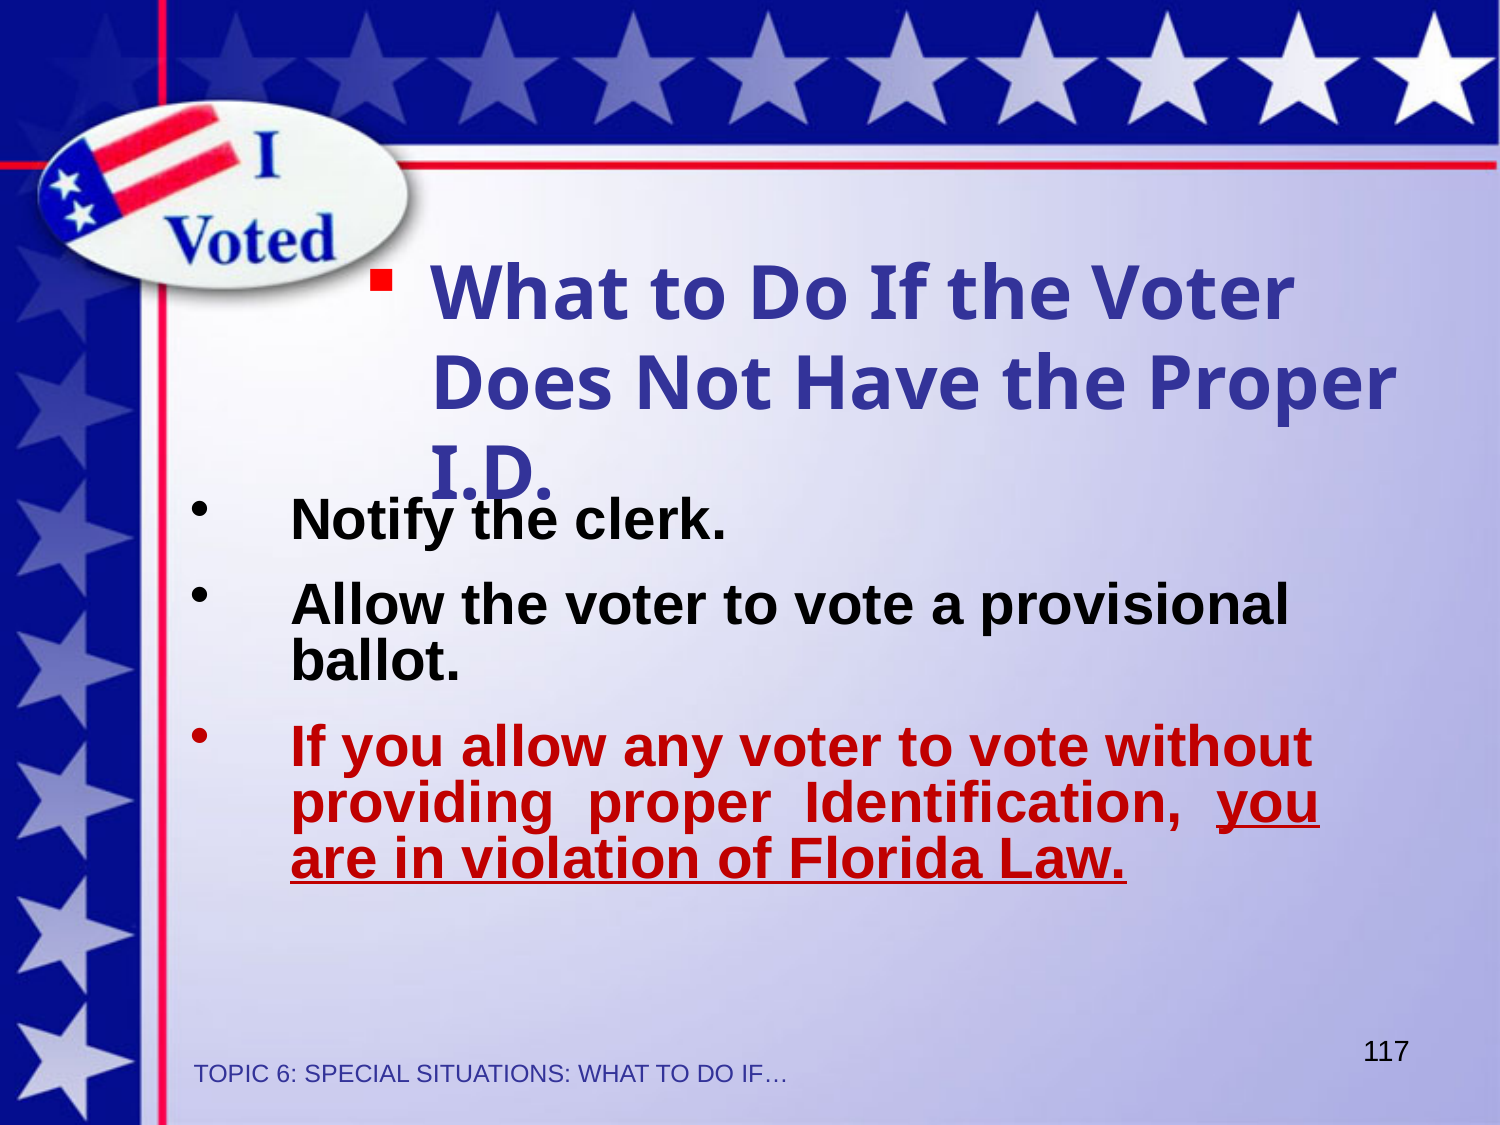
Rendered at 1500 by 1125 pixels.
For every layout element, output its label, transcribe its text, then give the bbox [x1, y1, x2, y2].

text_box What to Do If the Voter Does Not Have the Proper I.D. [350, 237, 1450, 523]
text_box TOPIC 6: SPECIAL SITUATIONS: WHAT TO DO IF… [178, 1050, 805, 1095]
list Notify the clerk. Allow the voter to vote a provisional ballot. If you allow any voter to vote without providing proper Identification, you are in violation of Florida Law. [174, 487, 1438, 938]
slide_number 117 [1074, 1024, 1426, 1103]
picture [0, 0, 1500, 1125]
